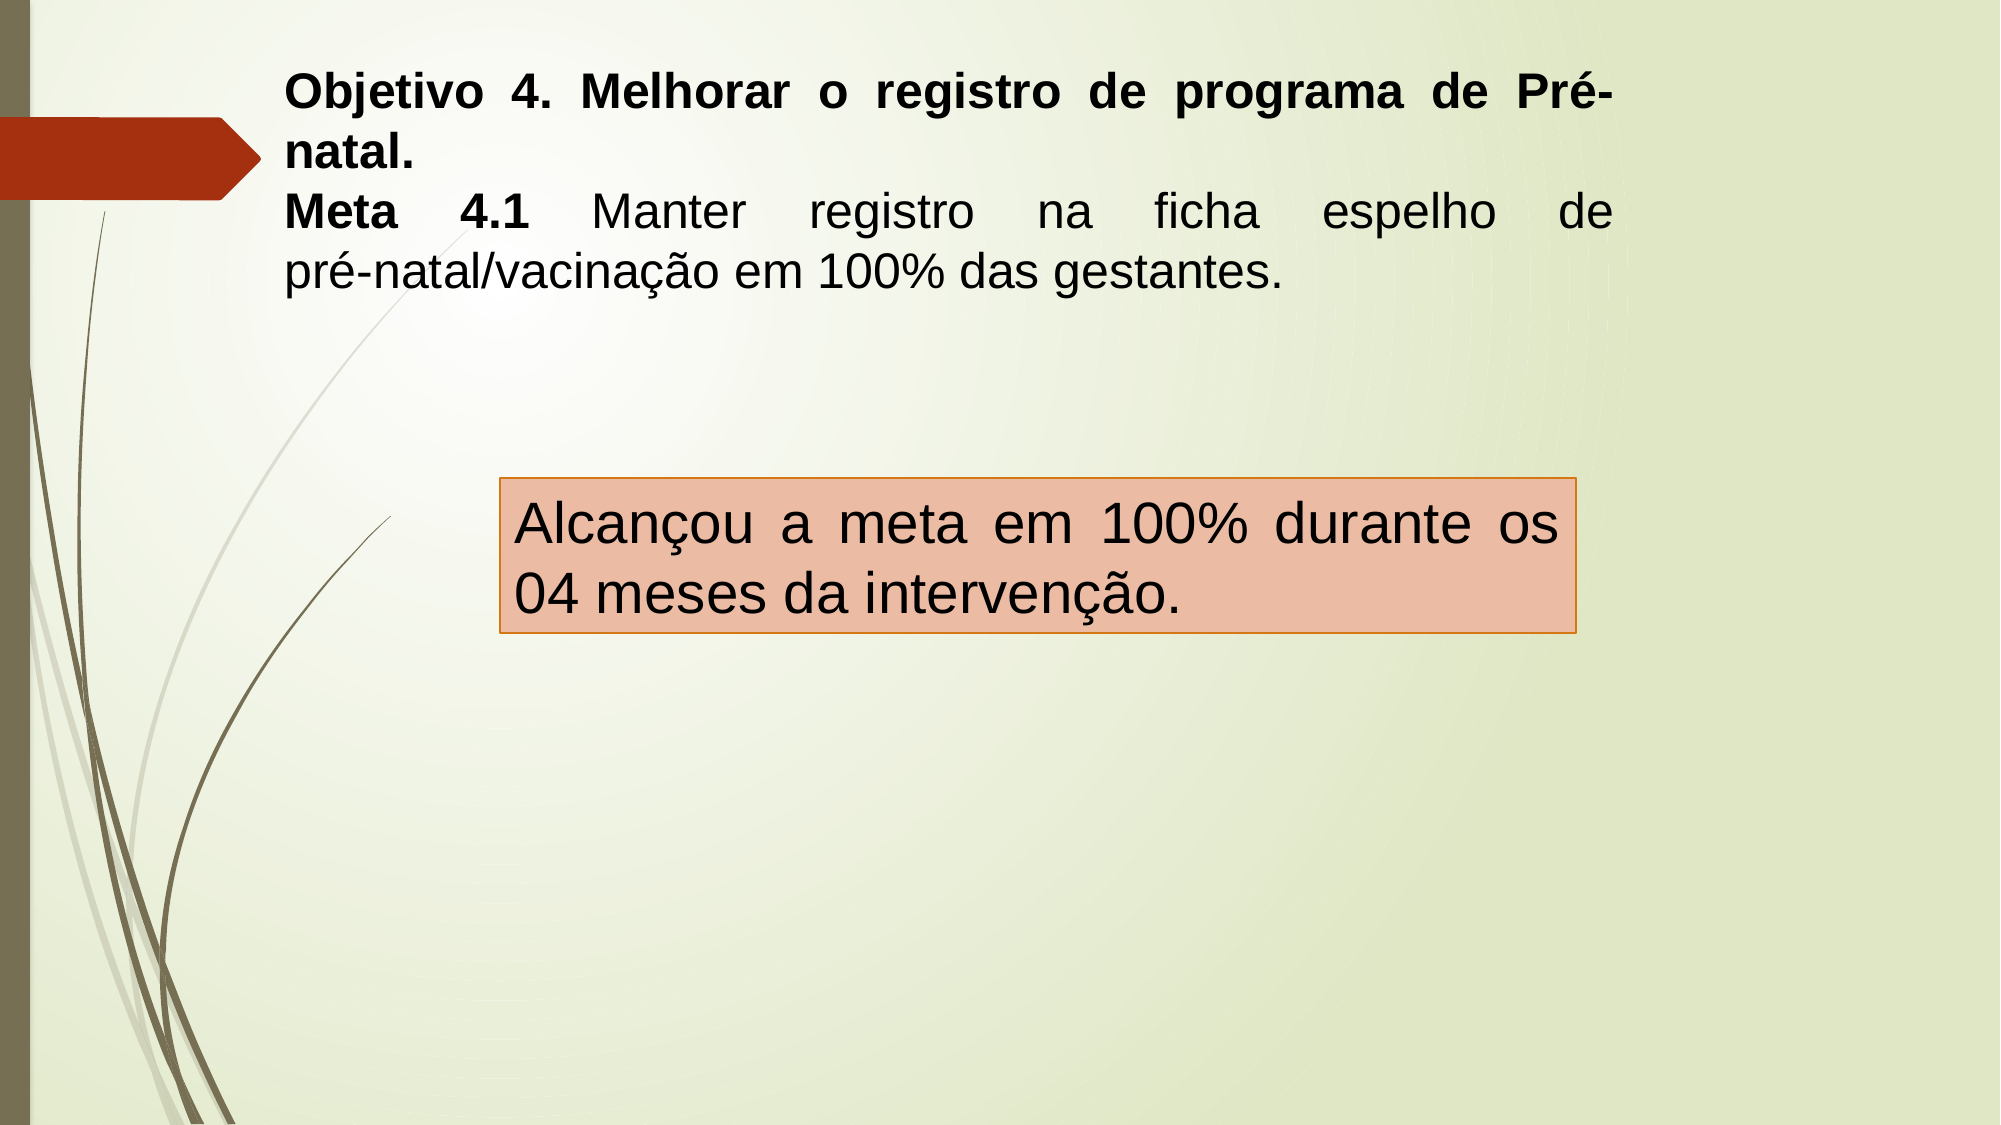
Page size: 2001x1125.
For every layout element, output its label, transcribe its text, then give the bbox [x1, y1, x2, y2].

text_box Alcançou a meta em 100% durante os 04 meses da intervenção. [499, 477, 1577, 634]
text_box Objetivo 4. Melhorar o registro de programa de Pré-natal. Meta 4.1 Manter registro na ficha espelho de pré-natal/vacinação em 100% das gestantes. [269, 51, 1630, 374]
